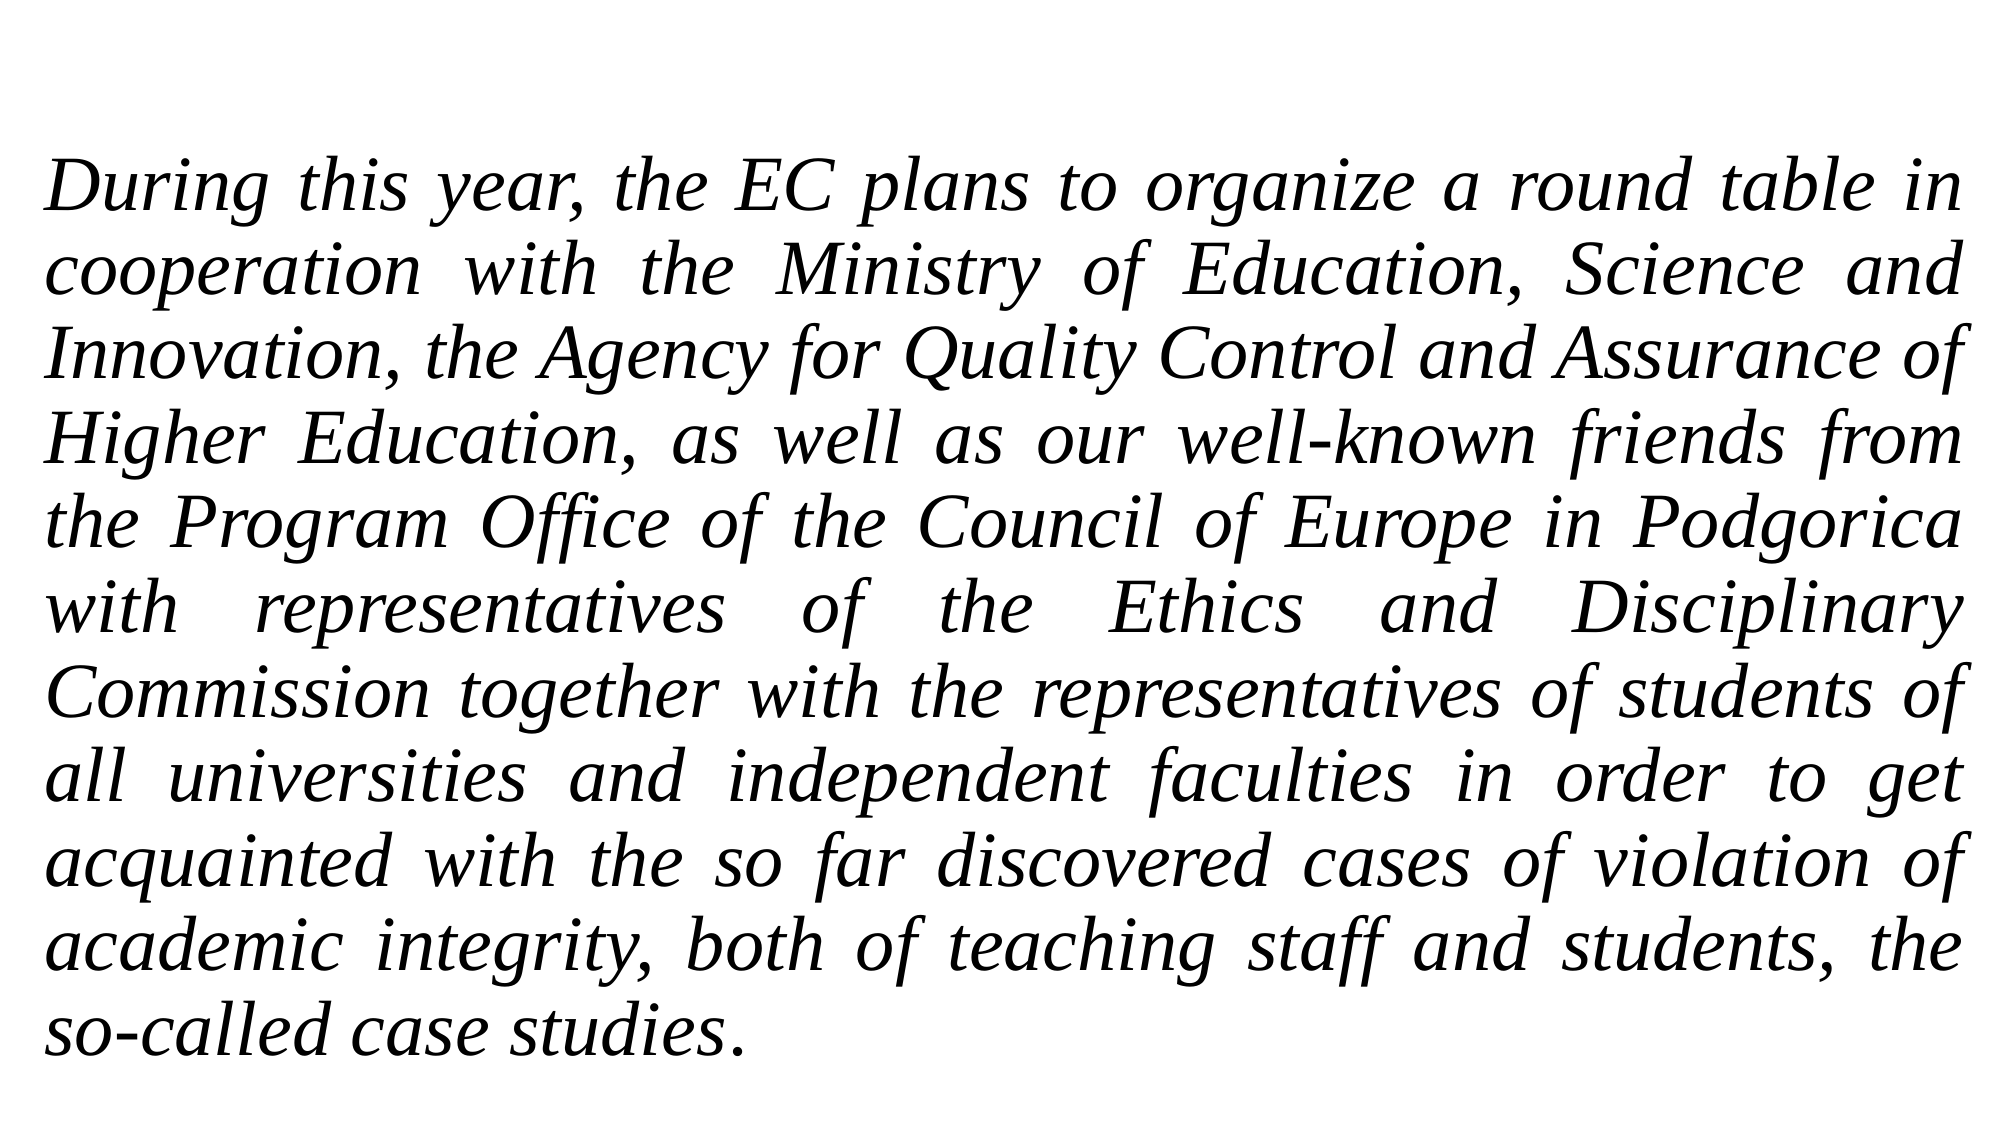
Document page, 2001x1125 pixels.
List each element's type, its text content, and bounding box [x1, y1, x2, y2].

subtitle During this year, the EC plans to organize a round table in cooperation with the Ministry of Education, Science and Innovation, the Agency for Quality Control and Assurance of Higher Education, as well as our well-known friends from the Program Office of the Council of Europe in Podgorica with representatives of the Ethics and Disciplinary Commission together with the representatives of students of all universities and independent faculties in order to get acquainted with the so far discovered cases of violation of academic integrity, both of teaching staff and students, the so-called case studies. [29, 21, 1982, 1095]
